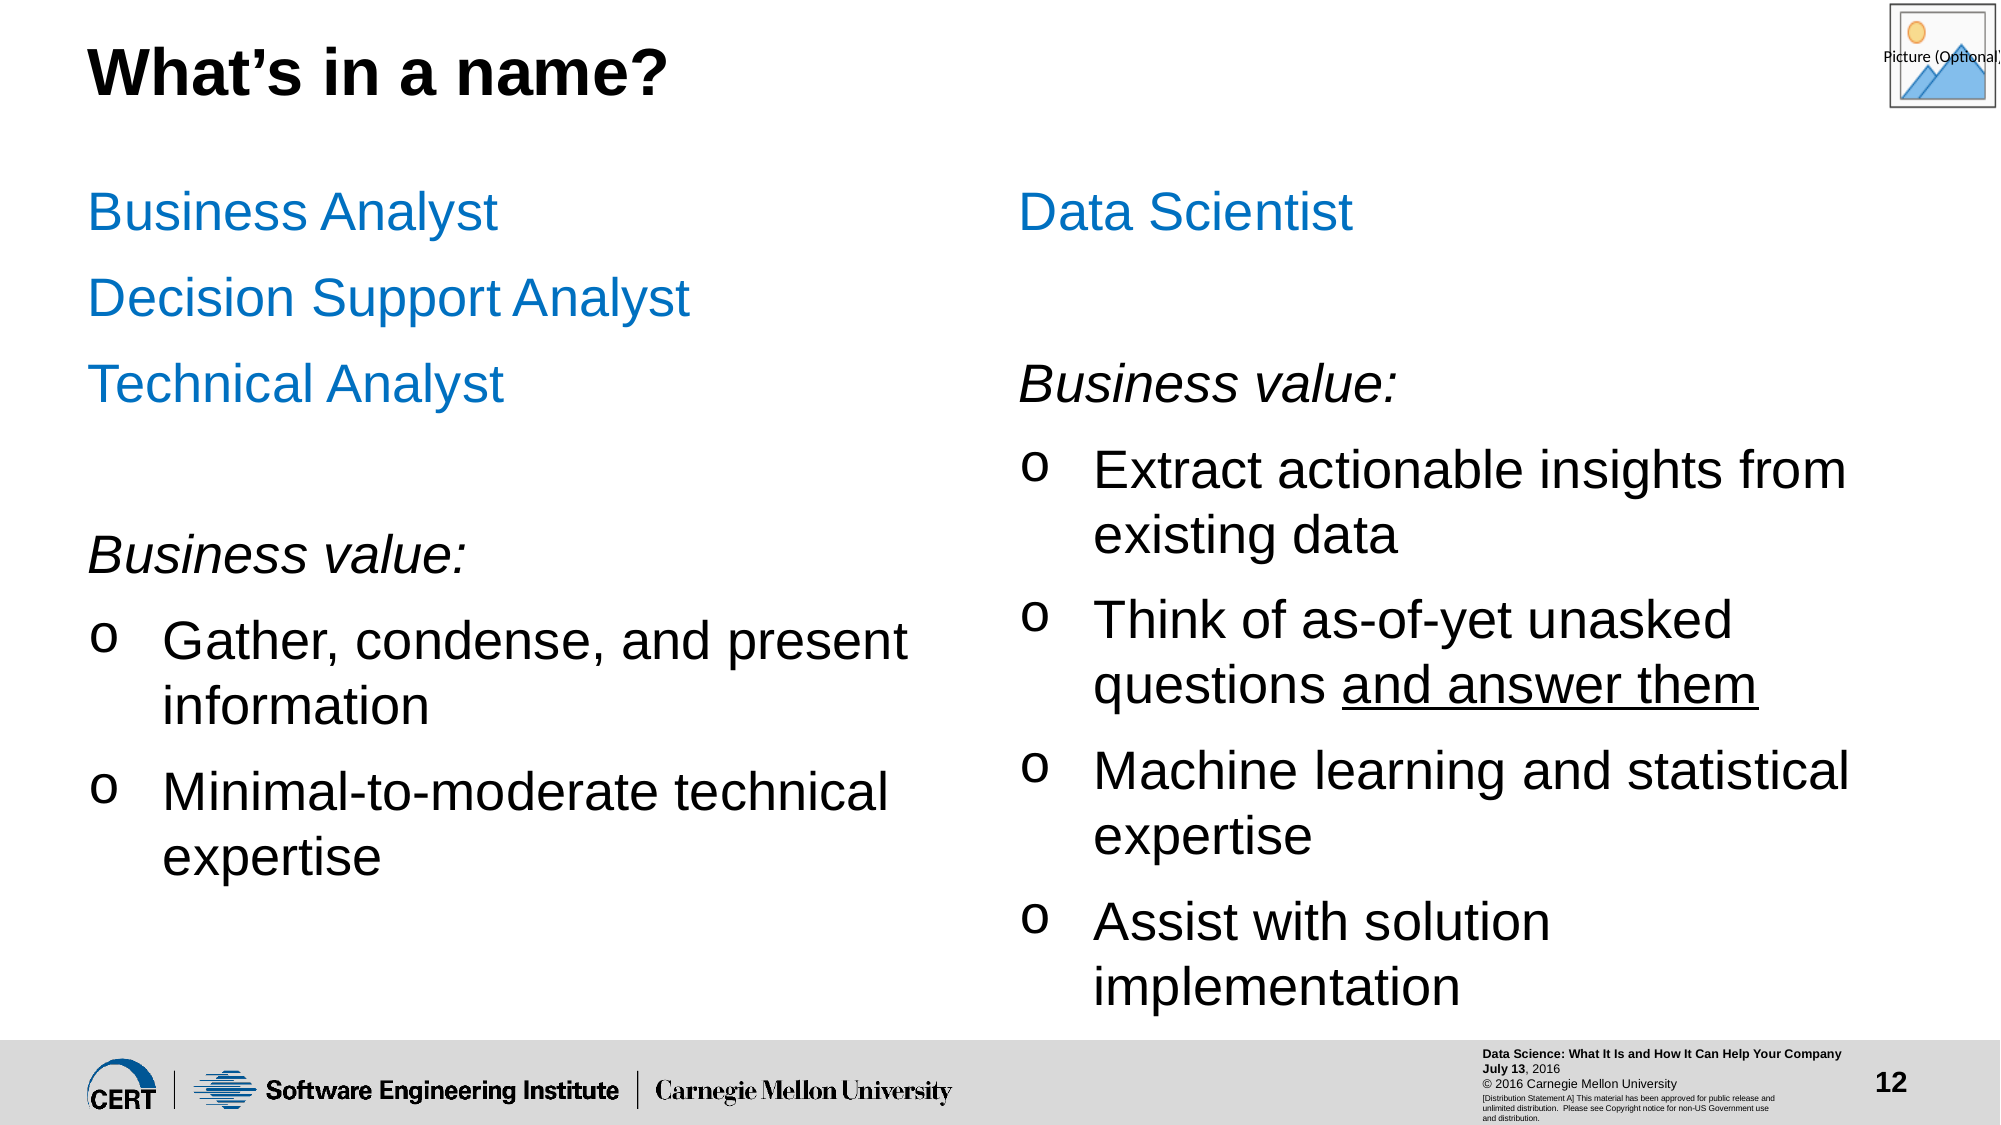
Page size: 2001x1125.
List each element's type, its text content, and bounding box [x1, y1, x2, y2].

title What’s in a name? [87, 37, 1750, 148]
picture [1886, 0, 2000, 113]
list Business Analyst Decision Support Analyst Technical Analyst Business value: Gather, condense, and present information Minimal-to-moderate technical expertise [87, 176, 984, 891]
picture [77, 1051, 963, 1114]
list Data Scientist Business value: Extract actionable insights from existing data Think of as-of-yet unasked questions and answer them Machine learning and statistical expertise Assist with solution implementation [1019, 176, 1909, 891]
